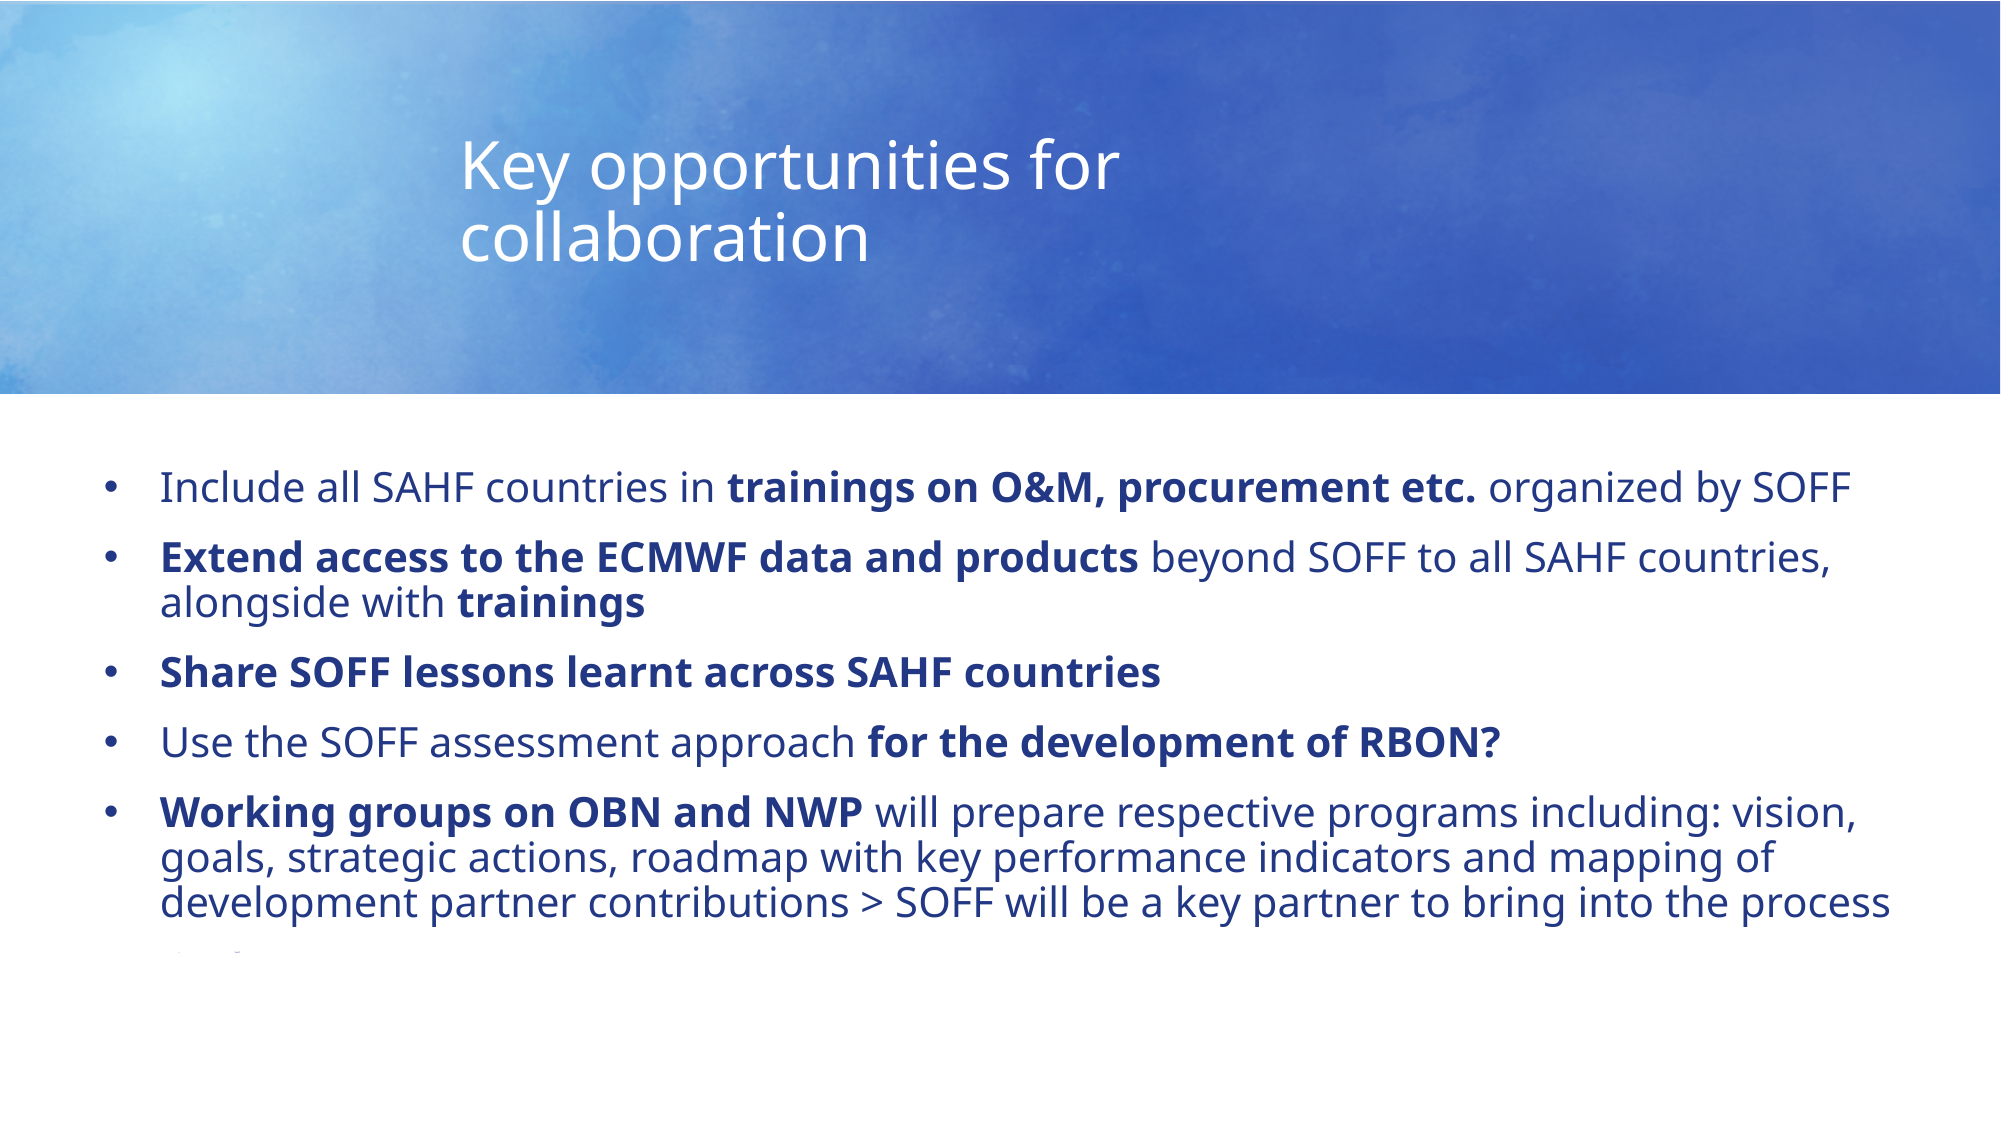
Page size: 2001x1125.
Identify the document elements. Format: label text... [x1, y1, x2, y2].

text_box Include all SAHF countries in trainings on O&M, procurement etc. organized by SOFF Extend access to the ECMWF data and products beyond SOFF to all SAHF countries, alongside with trainings Share SOFF lessons learnt across SAHF countries Use the SOFF assessment approach for the development of RBON? Working groups on OBN and NWP will prepare respective programs including: vision, goals, strategic actions, roadmap with key performance indicators and mapping of development partner contributions > SOFF will be a key partner to bring into the process Visdf [88, 458, 1958, 1050]
picture [0, 0, 2001, 394]
